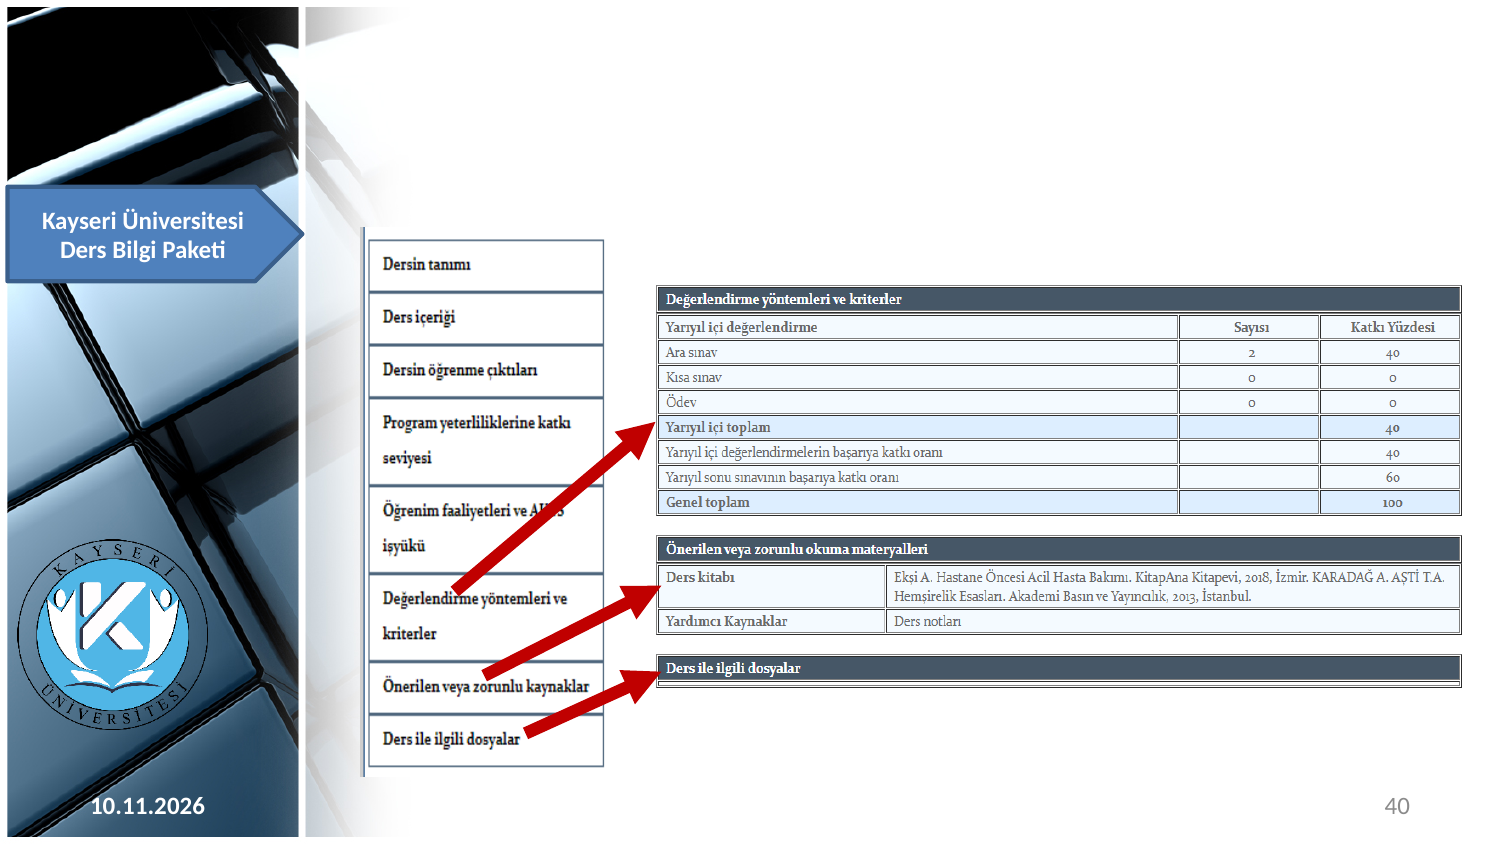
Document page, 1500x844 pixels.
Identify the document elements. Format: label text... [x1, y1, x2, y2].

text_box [454, 421, 656, 592]
text_box Kayseri Üniversitesi Ders Bilgi Paketi [5, 184, 305, 284]
picture [0, 0, 1500, 844]
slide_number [75, 782, 425, 827]
slide_number 40 [1074, 782, 1425, 827]
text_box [483, 585, 662, 676]
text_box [525, 671, 662, 734]
